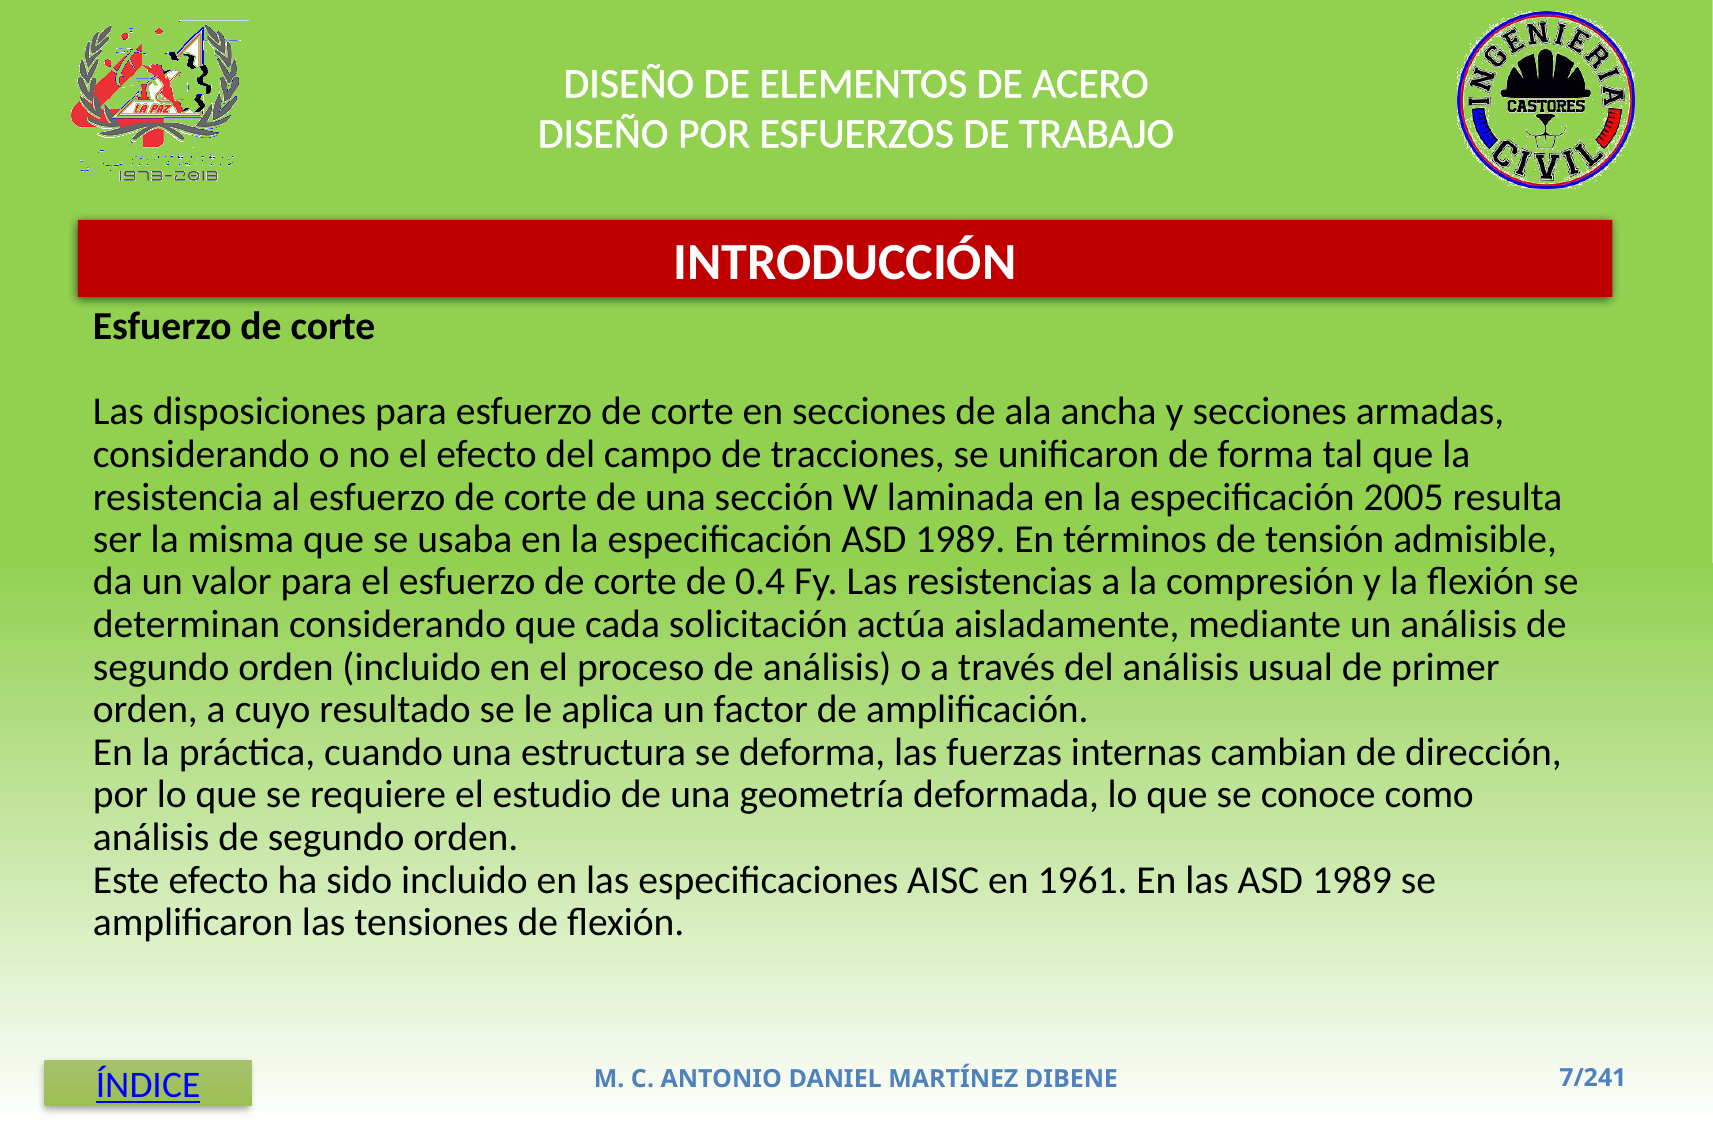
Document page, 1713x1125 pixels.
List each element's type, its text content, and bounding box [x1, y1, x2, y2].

text_box ÍNDICE [44, 1060, 252, 1106]
text_box M. C. ANTONIO DANIEL MARTÍNEZ DIBENE [0, 1048, 1713, 1106]
picture [1457, 11, 1635, 189]
picture [64, 11, 256, 189]
text_box INTRODUCCIÓN [77, 219, 1613, 297]
title Esfuerzo de corte Las disposiciones para esfuerzo de corte en secciones de ala ancha y secciones armadas, considerando o no el efecto del campo de tracciones, se unificaron de forma tal que la resistencia al esfuerzo de corte de una sección W laminada en la especificación 2005 resulta ser la misma que se usaba en la especificación ASD 1989. En términos de tensión admisible, da un valor para el esfuerzo de corte de 0.4 Fy. Las resistencias a la compresión y la flexión se determinan considerando que cada solicitación actúa aisladamente, mediante un análisis de segundo orden (incluido en el proceso de análisis) o a través del análisis usual de primer orden, a cuyo resultado se le aplica un factor de amplificación. En la práctica, cuando una estructura se deforma, las fuerzas internas cambian de dirección, por lo que se requiere el estudio de una geometría deformada, lo que se conoce como análisis de segundo orden. Este efecto ha sido incluido en las especificaciones AISC en 1961. En las ASD 1989 se amplificaron las tensiones de flexión. [77, 298, 1613, 1000]
text_box DISEÑO DE ELEMENTOS DE ACERO DISEÑO POR ESFUERZOS DE TRABAJO [283, 48, 1430, 163]
